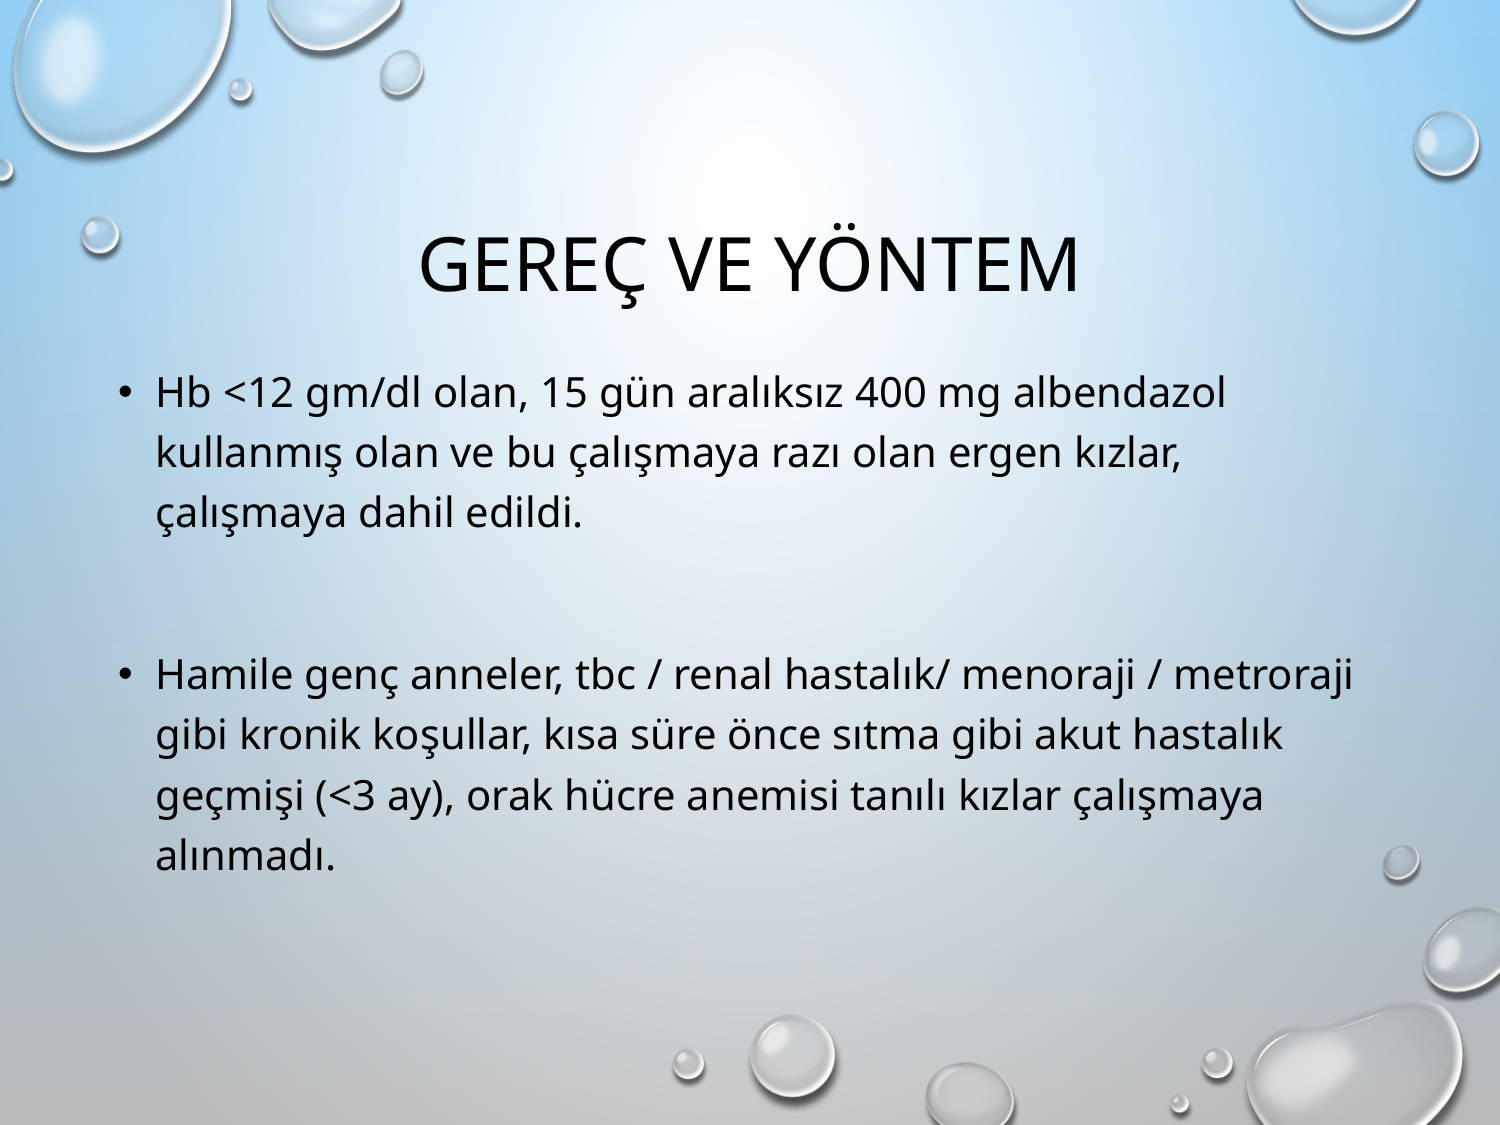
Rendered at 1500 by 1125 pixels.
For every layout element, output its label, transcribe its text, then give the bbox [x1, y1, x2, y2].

picture [0, 0, 1500, 1125]
list Hb <12 gm/dl olan, 15 gün aralıksız 400 mg albendazol kullanmış olan ve bu çalışmaya razı olan ergen kızlar, çalışmaya dahil edildi. Hamile genç anneler, tbc / renal hastalık/ menoraji / metroraji gibi kronik koşullar, kısa süre önce sıtma gibi akut hastalık geçmişi (<3 ay), orak hücre anemisi tanılı kızlar çalışmaya alınmadı. [103, 348, 1397, 1063]
title Gereç ve Yöntem [103, 185, 1397, 348]
